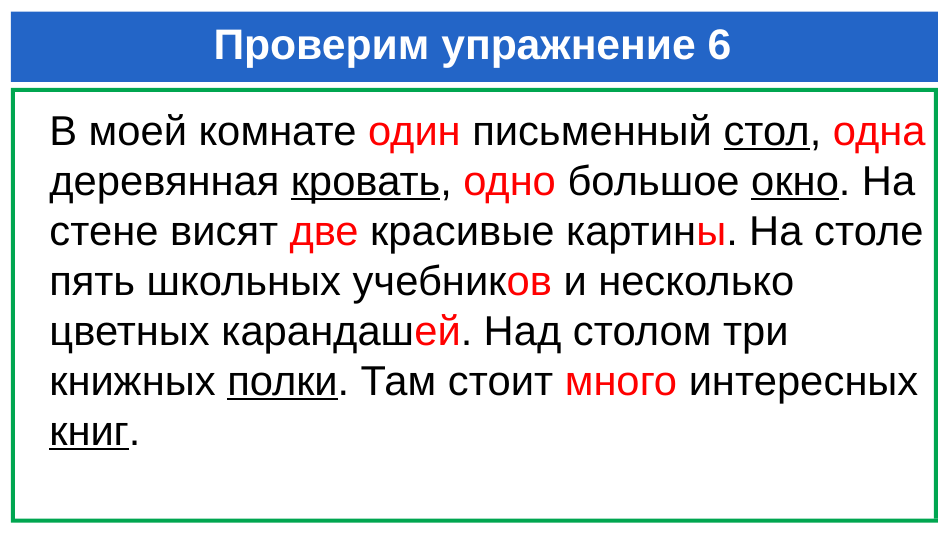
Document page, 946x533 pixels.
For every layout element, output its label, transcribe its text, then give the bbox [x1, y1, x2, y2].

list В моей комнате один письменный стол, одна деревянная кровать, одно большое окно. На стене висят две красивые картины. На столе пять школьных учебников и несколько цветных карандашей. Над столом три книжных полки. Там стоит много интересных книг. [49, 103, 937, 518]
title Проверим упражнение 6 [49, 16, 897, 69]
